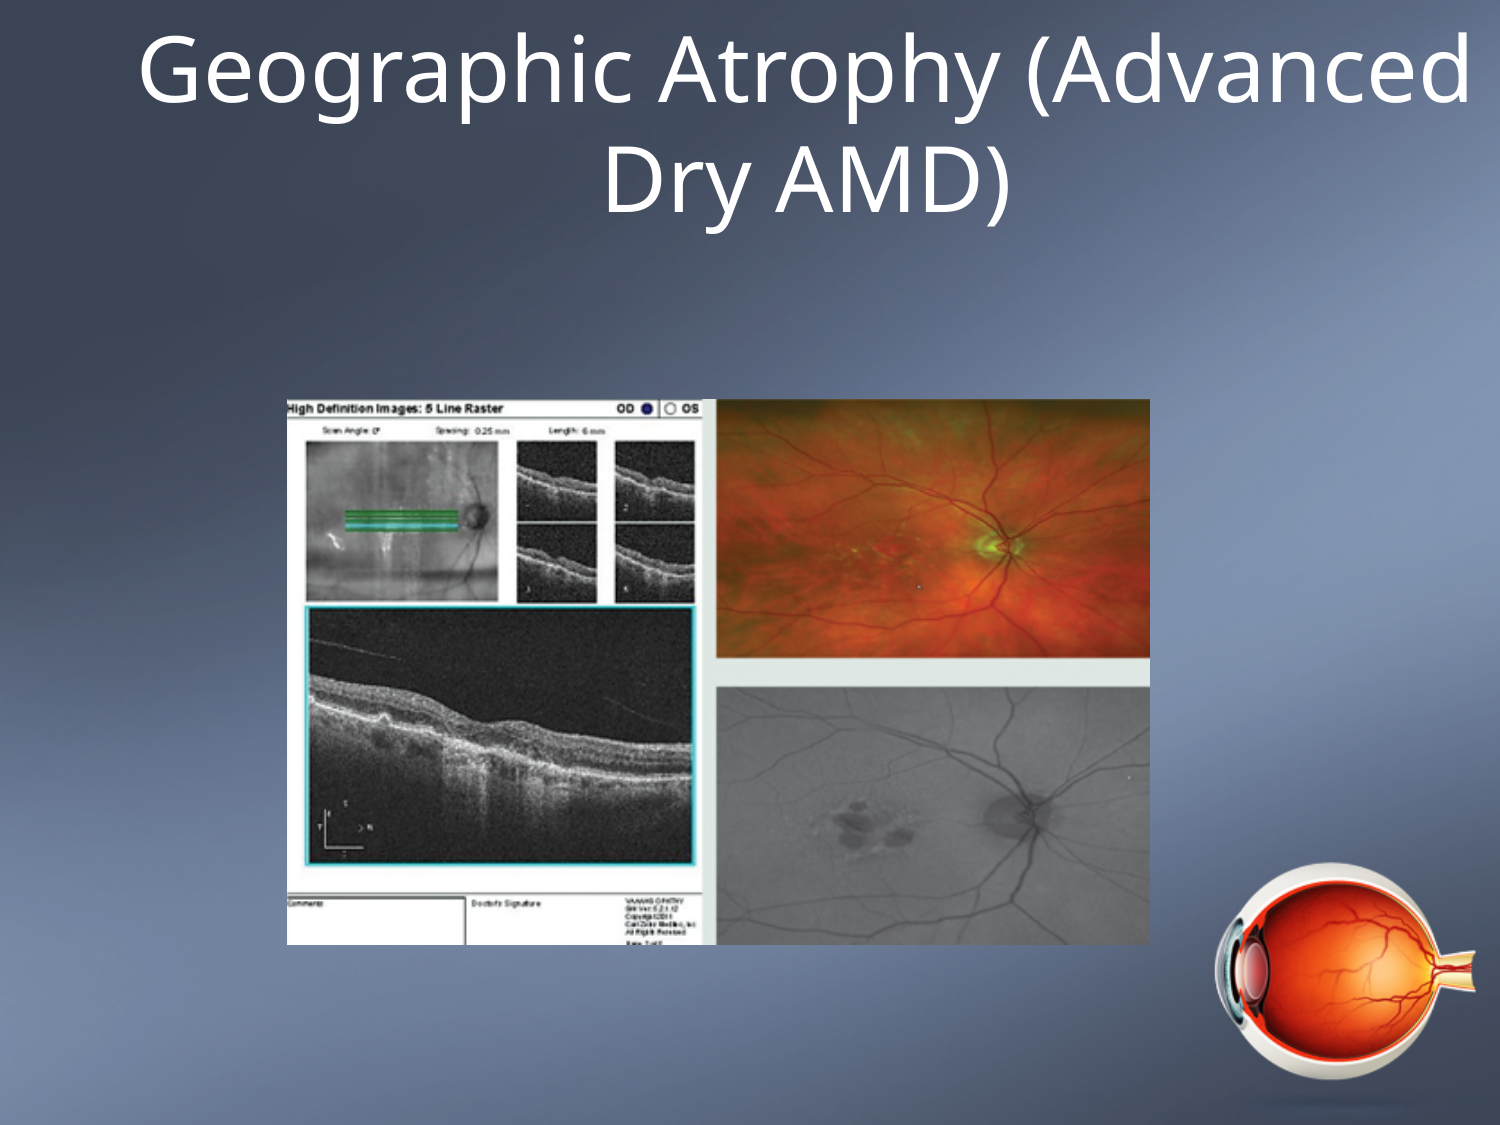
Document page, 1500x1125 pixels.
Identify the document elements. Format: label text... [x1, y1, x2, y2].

title Geographic Atrophy (Advanced Dry AMD) [87, 62, 1500, 180]
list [287, 399, 1150, 945]
picture [0, 0, 1500, 1125]
